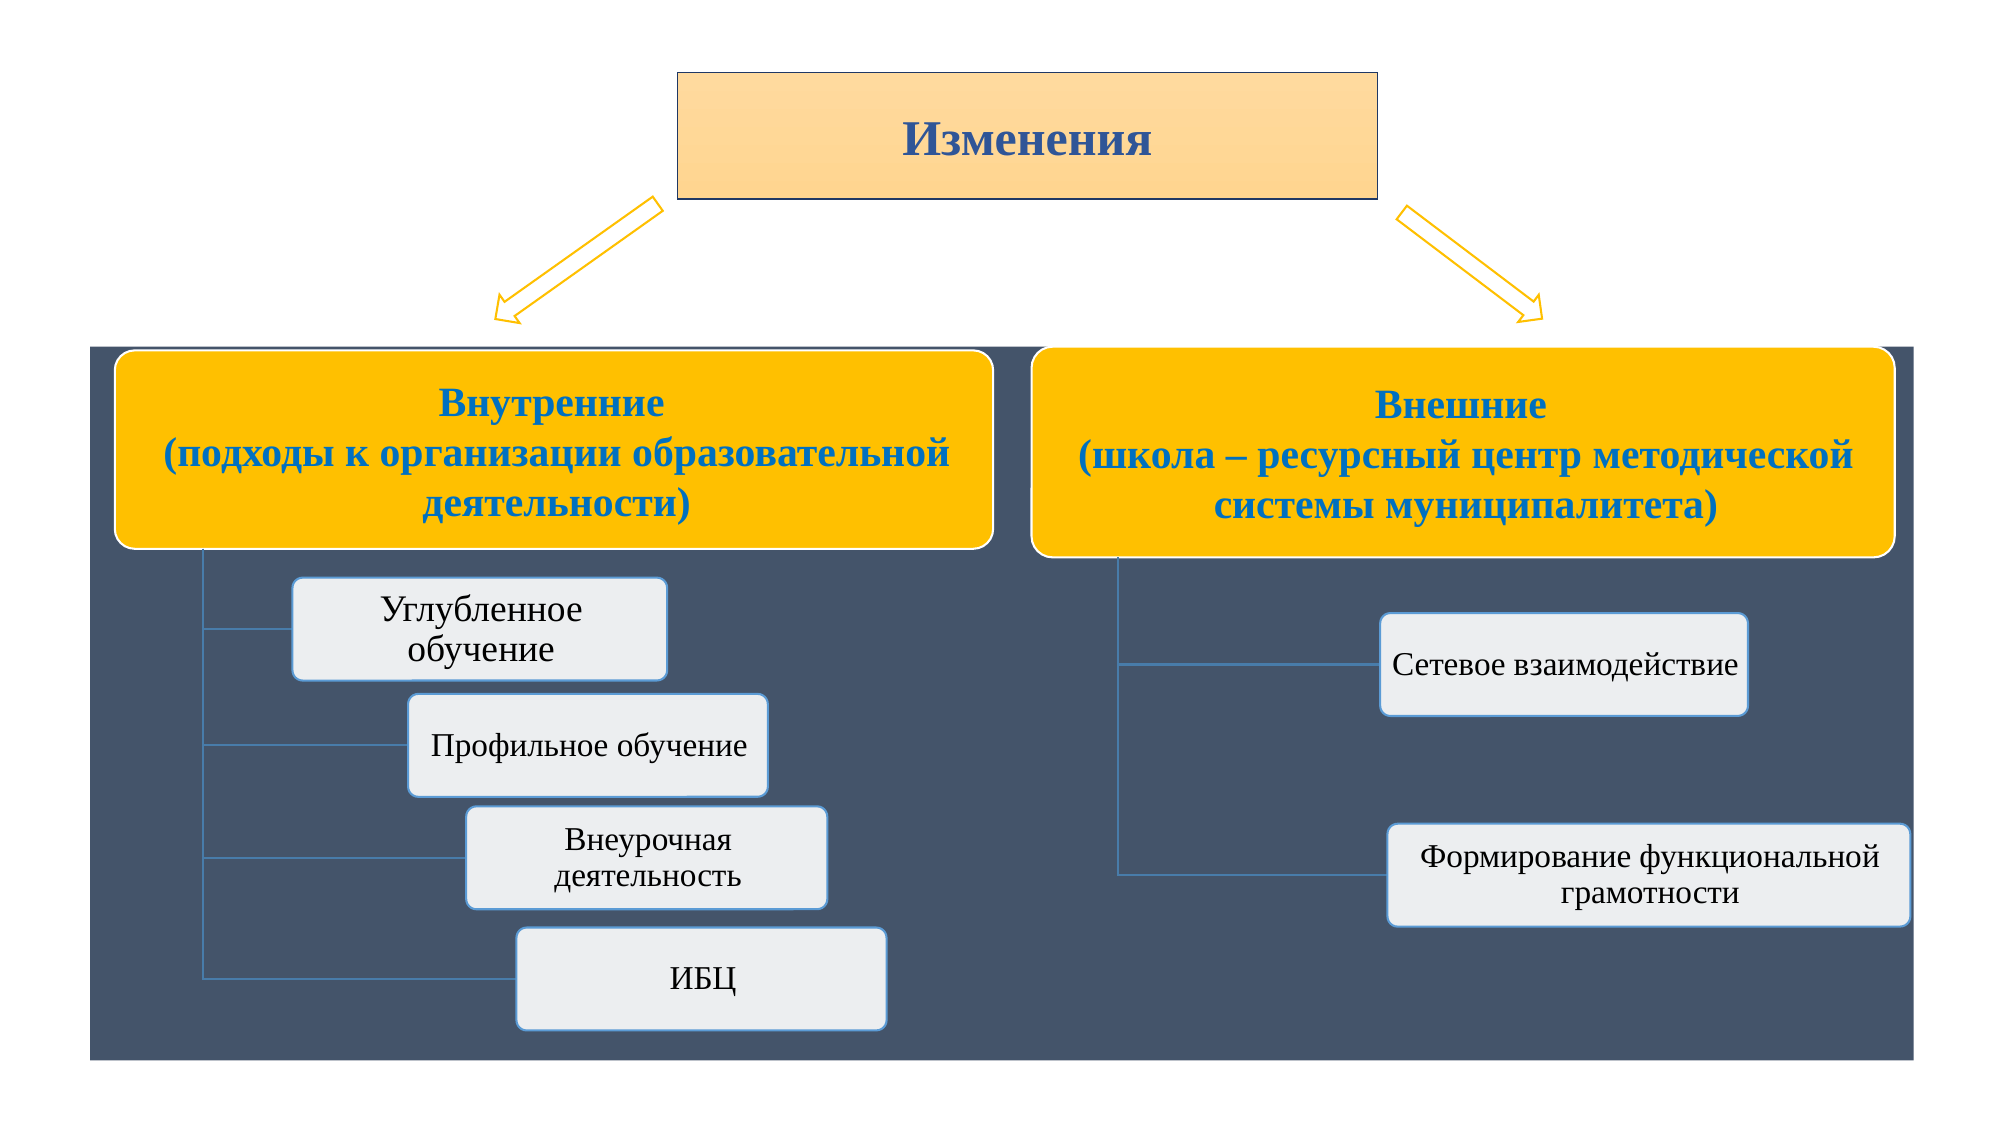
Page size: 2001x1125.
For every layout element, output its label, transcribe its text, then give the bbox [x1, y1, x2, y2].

text_box [494, 195, 665, 325]
text_box [1395, 204, 1544, 324]
text_box Изменения [677, 72, 1378, 200]
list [89, 346, 1914, 1061]
